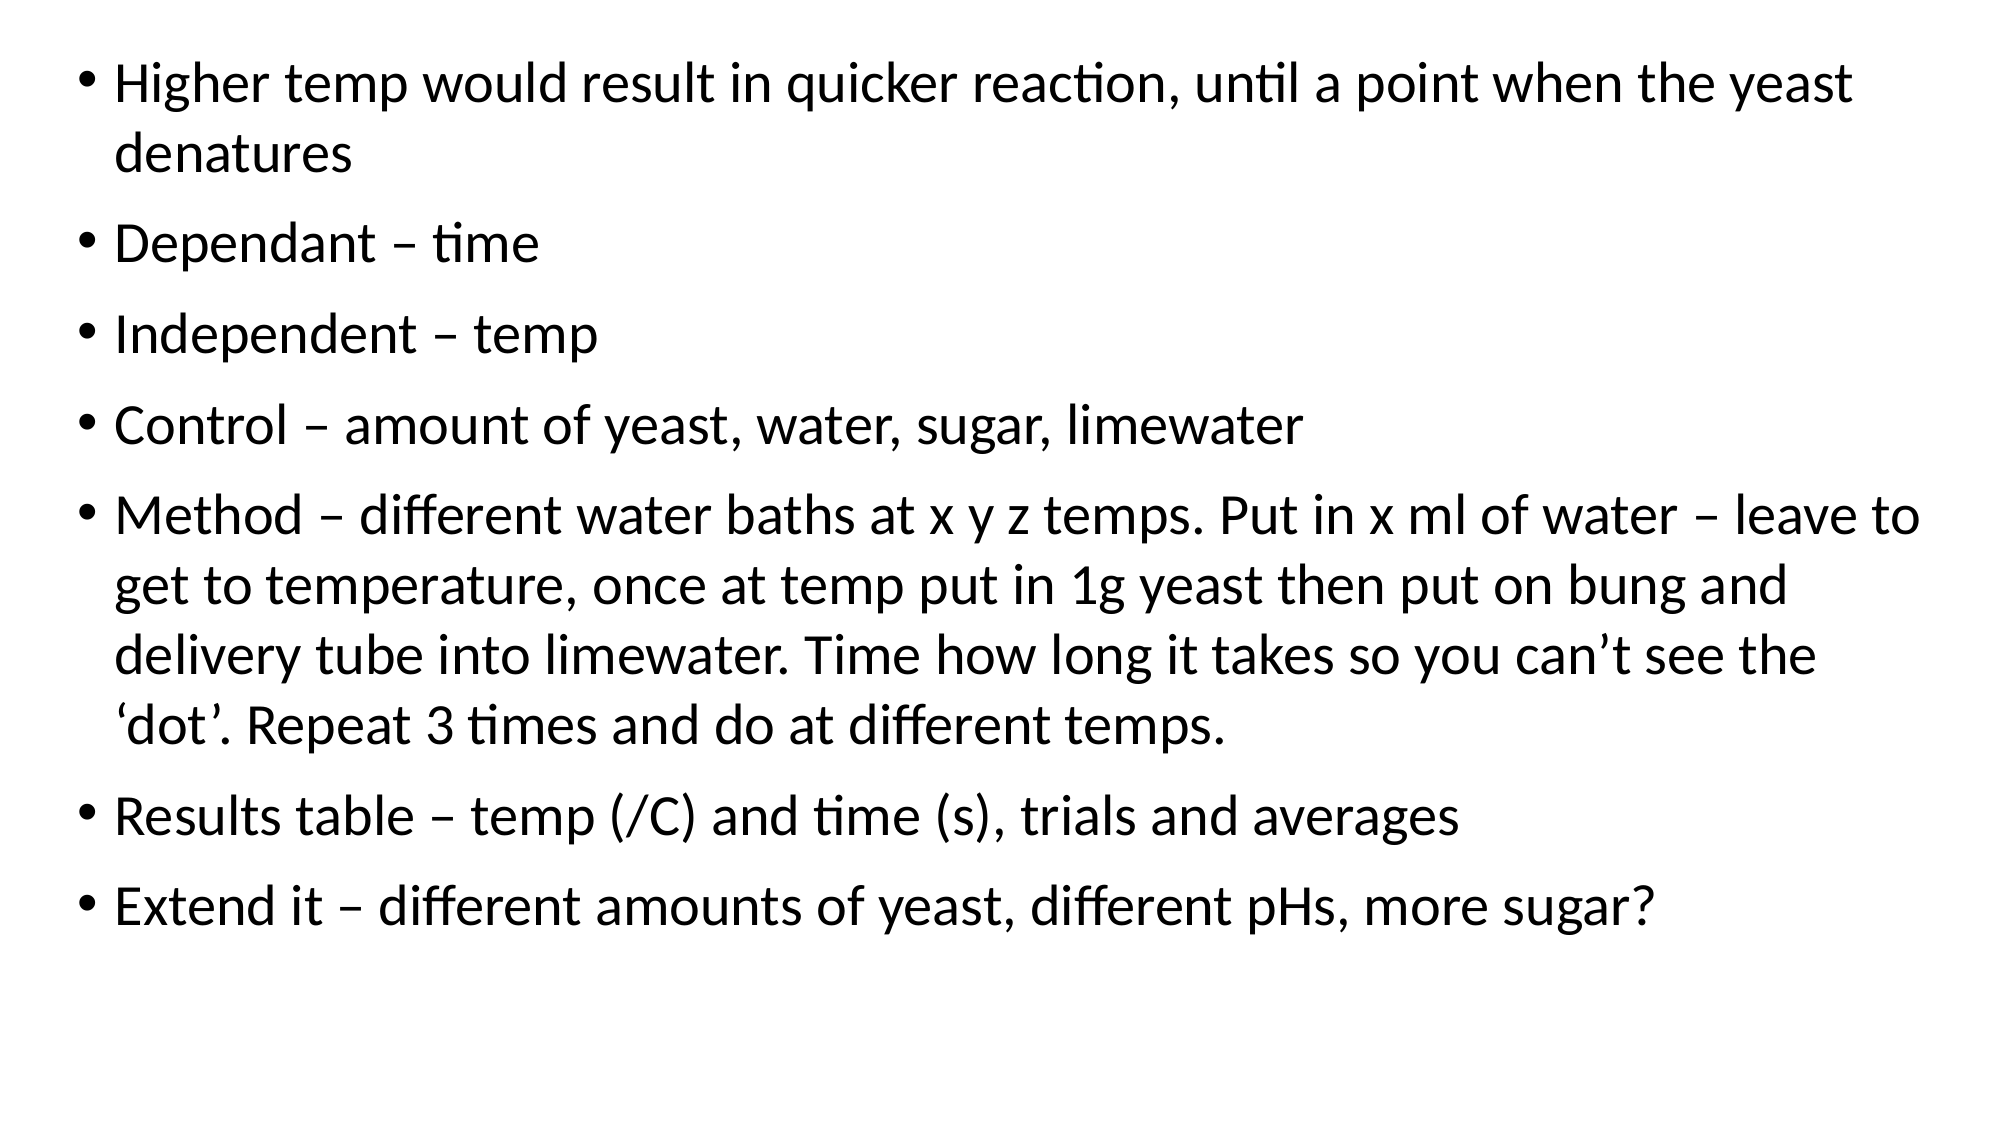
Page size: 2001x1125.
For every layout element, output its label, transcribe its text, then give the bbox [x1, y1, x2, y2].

list Higher temp would result in quicker reaction, until a point when the yeast denatures Dependant – time Independent – temp Control – amount of yeast, water, sugar, limewater Method – different water baths at x y z temps. Put in x ml of water – leave to get to temperature, once at temp put in 1g yeast then put on bung and delivery tube into limewater. Time how long it takes so you can’t see the ‘dot’. Repeat 3 times and do at different temps. Results table – temp (/C) and time (s), trials and averages Extend it – different amounts of yeast, different pHs, more sugar? [62, 36, 1957, 1108]
